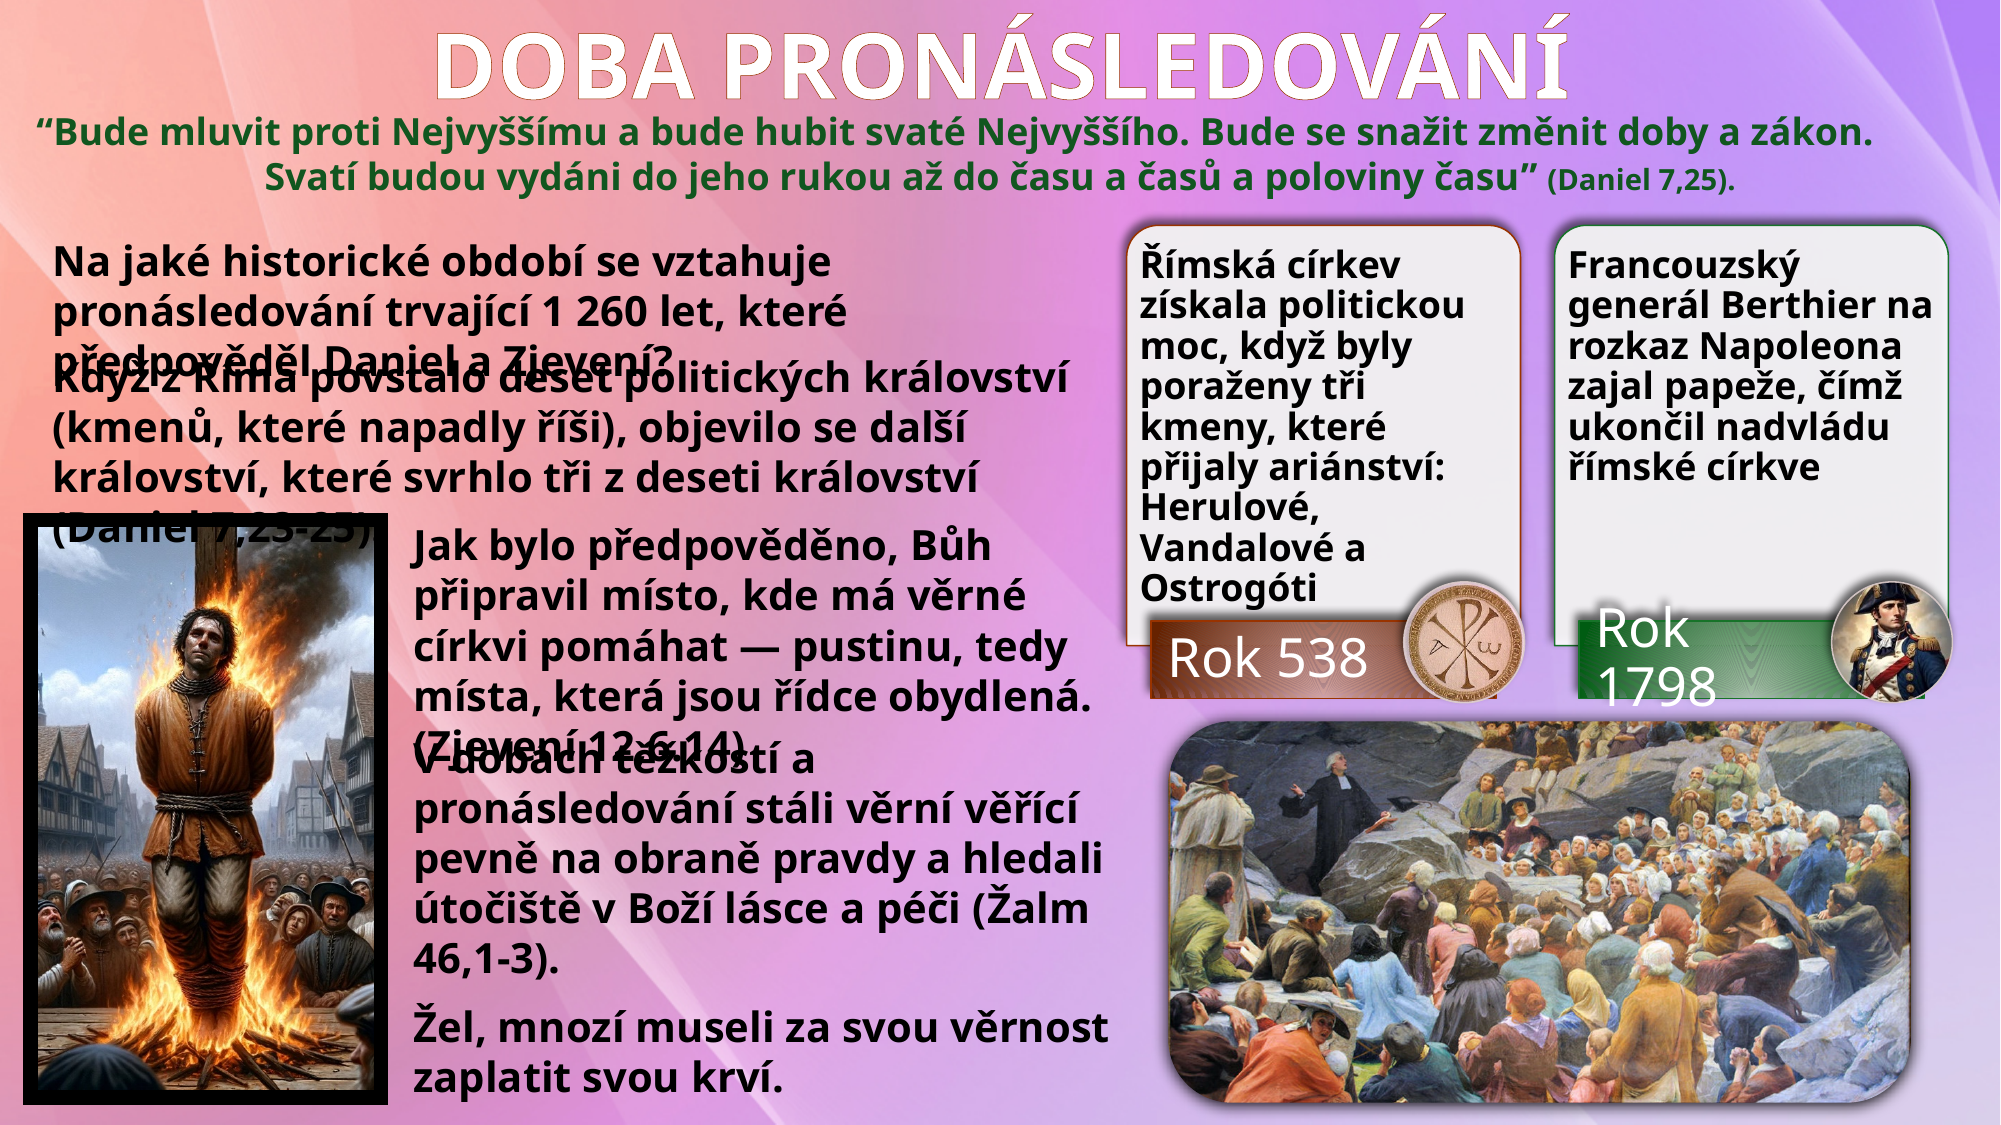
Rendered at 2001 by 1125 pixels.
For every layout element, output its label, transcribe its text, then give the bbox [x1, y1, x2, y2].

picture [0, 0, 2001, 1125]
text_box “Bude mluvit proti Nejvyššímu a bude hubit svaté Nejvyššího. Bude se snažit změnit doby a zákon. Svatí budou vydáni do jeho rukou až do času a časů a poloviny času” (Daniel 7,25). [0, 100, 2000, 206]
text_box Na jaké historické období se vztahuje pronásledování trvající 1 260 let, které předpověděl Daniel a Zjevení? [37, 227, 1111, 343]
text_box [1124, 224, 1955, 704]
text_box Když z Říma povstalo deset politických království (kmenů, které napadly říši), objevilo se další království, které svrhlo tři z deseti království (Daniel 7,23-25). [37, 343, 1111, 558]
text_box Žel, mnozí museli za svou věrnost zaplatit svou krví. [398, 993, 1142, 1109]
text_box V dobách těžkostí a pronásledování stáli věrní věřící pevně na obraně pravdy a hledali útočiště v Boží lásce a péči (Žalm 46,1-3). [398, 724, 1144, 990]
text_box DOBA PRONÁSLEDOVÁNÍ [0, 0, 2000, 100]
text_box Jak bylo předpověděno, Bůh připravil místo, kde má věrné církvi pomáhat — pustinu, tedy místa, která jsou řídce obydlená. (Zjevení 12,6.14) [398, 511, 1142, 724]
